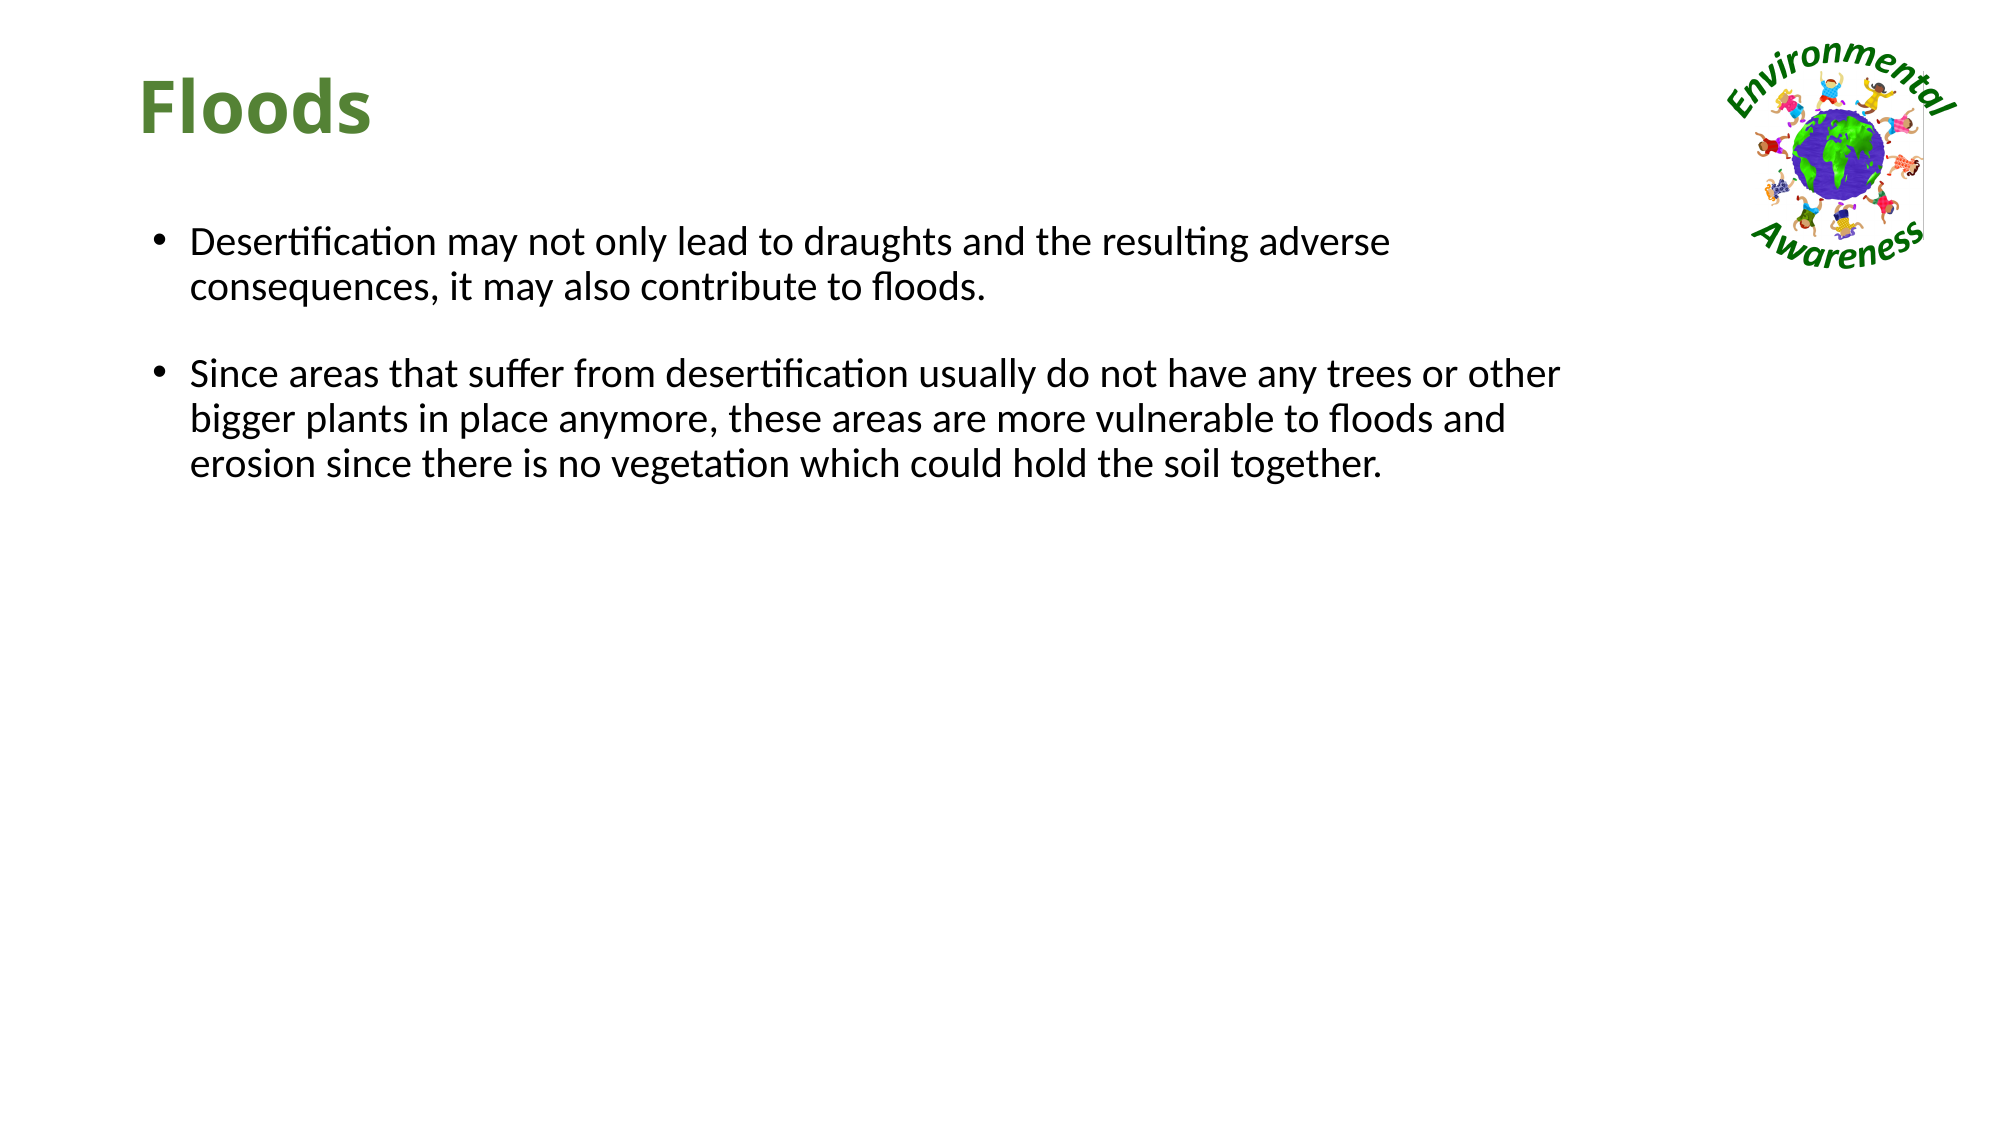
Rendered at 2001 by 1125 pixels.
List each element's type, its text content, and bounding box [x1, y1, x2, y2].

title Floods [122, 59, 1650, 160]
list Desertification may not only lead to draughts and the resulting adverse consequences, it may also contribute to floods. Since areas that suffer from desertification usually do not have any trees or other bigger plants in place anymore, these areas are more vulnerable to floods and erosion since there is no vegetation which could hold the soil together. [137, 212, 1650, 1021]
picture [1716, 35, 1962, 278]
